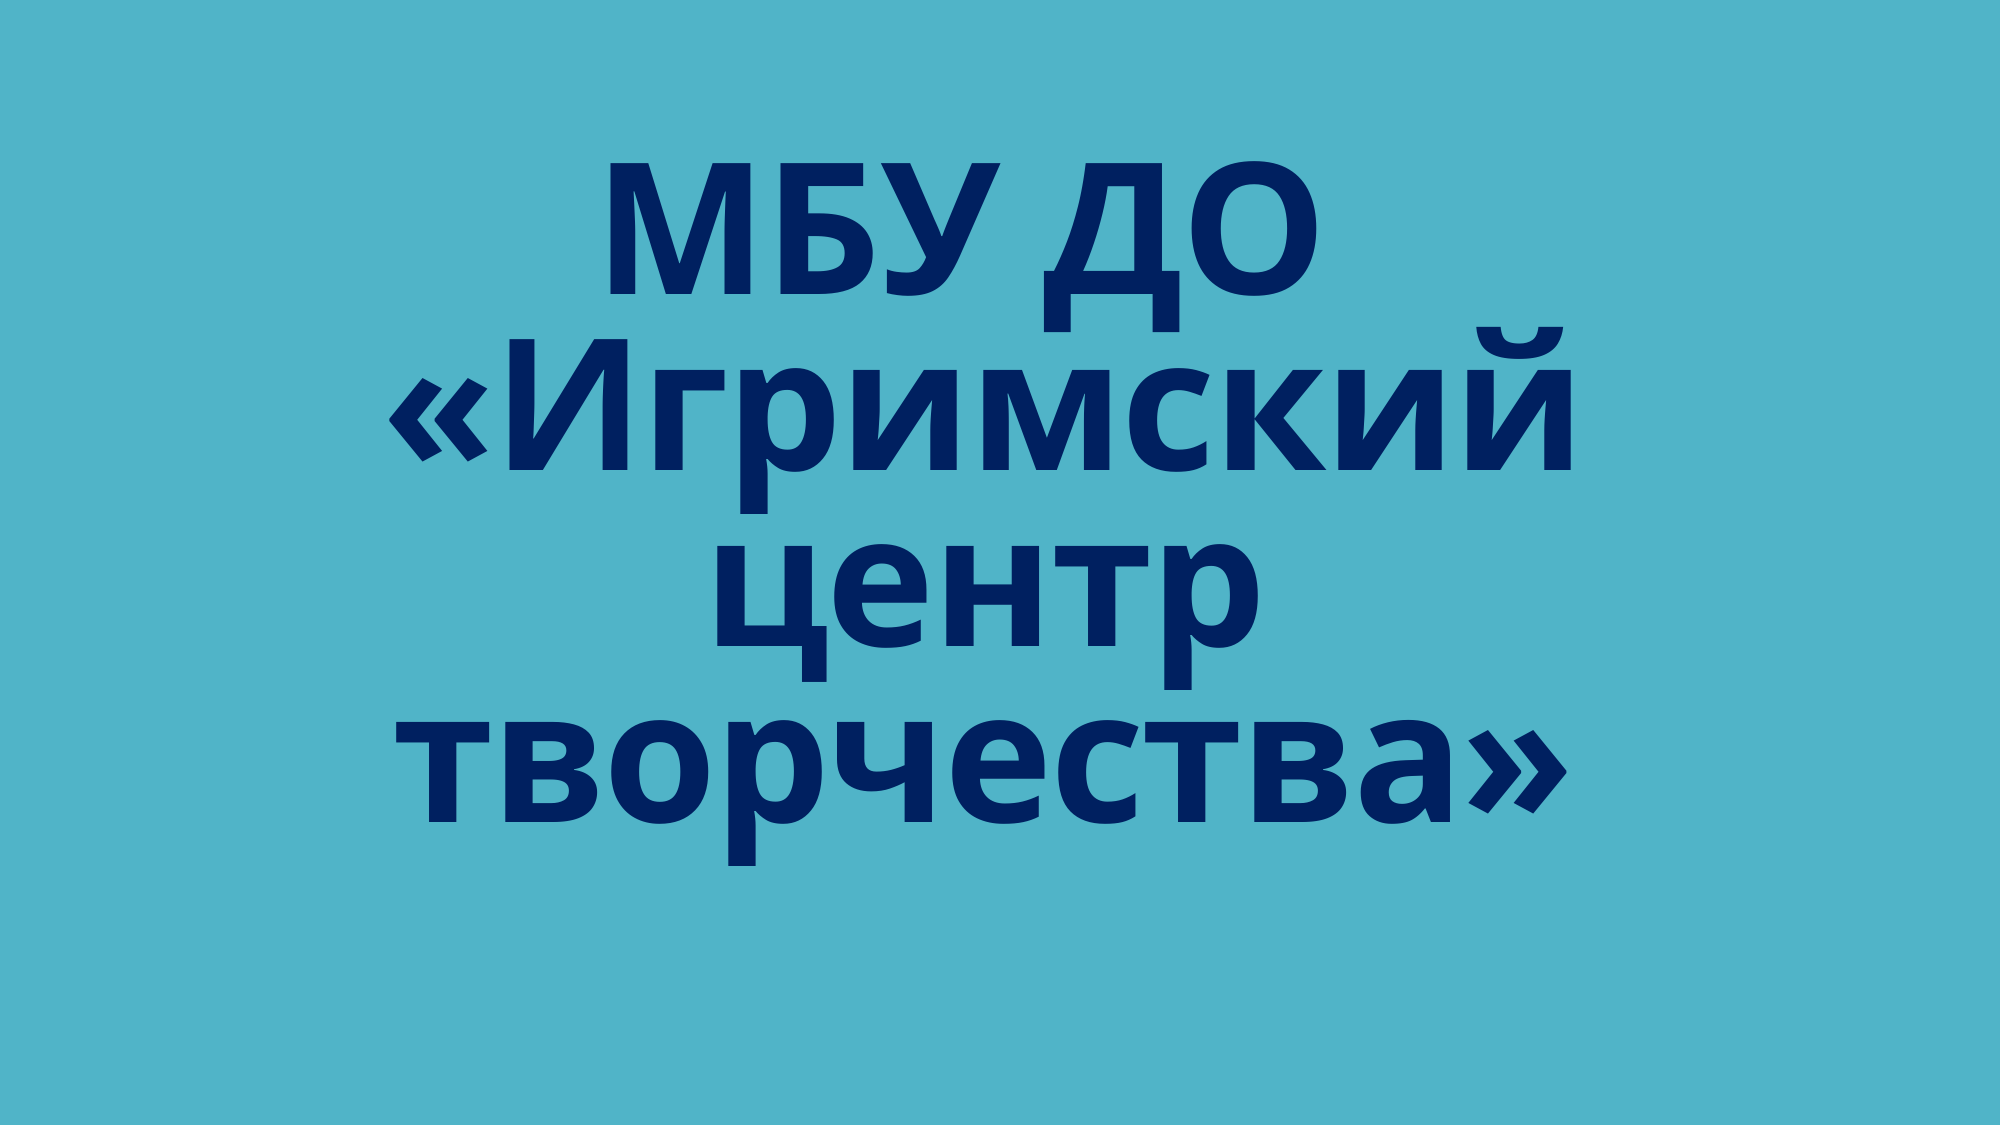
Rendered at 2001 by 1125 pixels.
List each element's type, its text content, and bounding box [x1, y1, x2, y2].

title МБУ ДО «Игримский центр творчества» [98, 126, 1868, 866]
